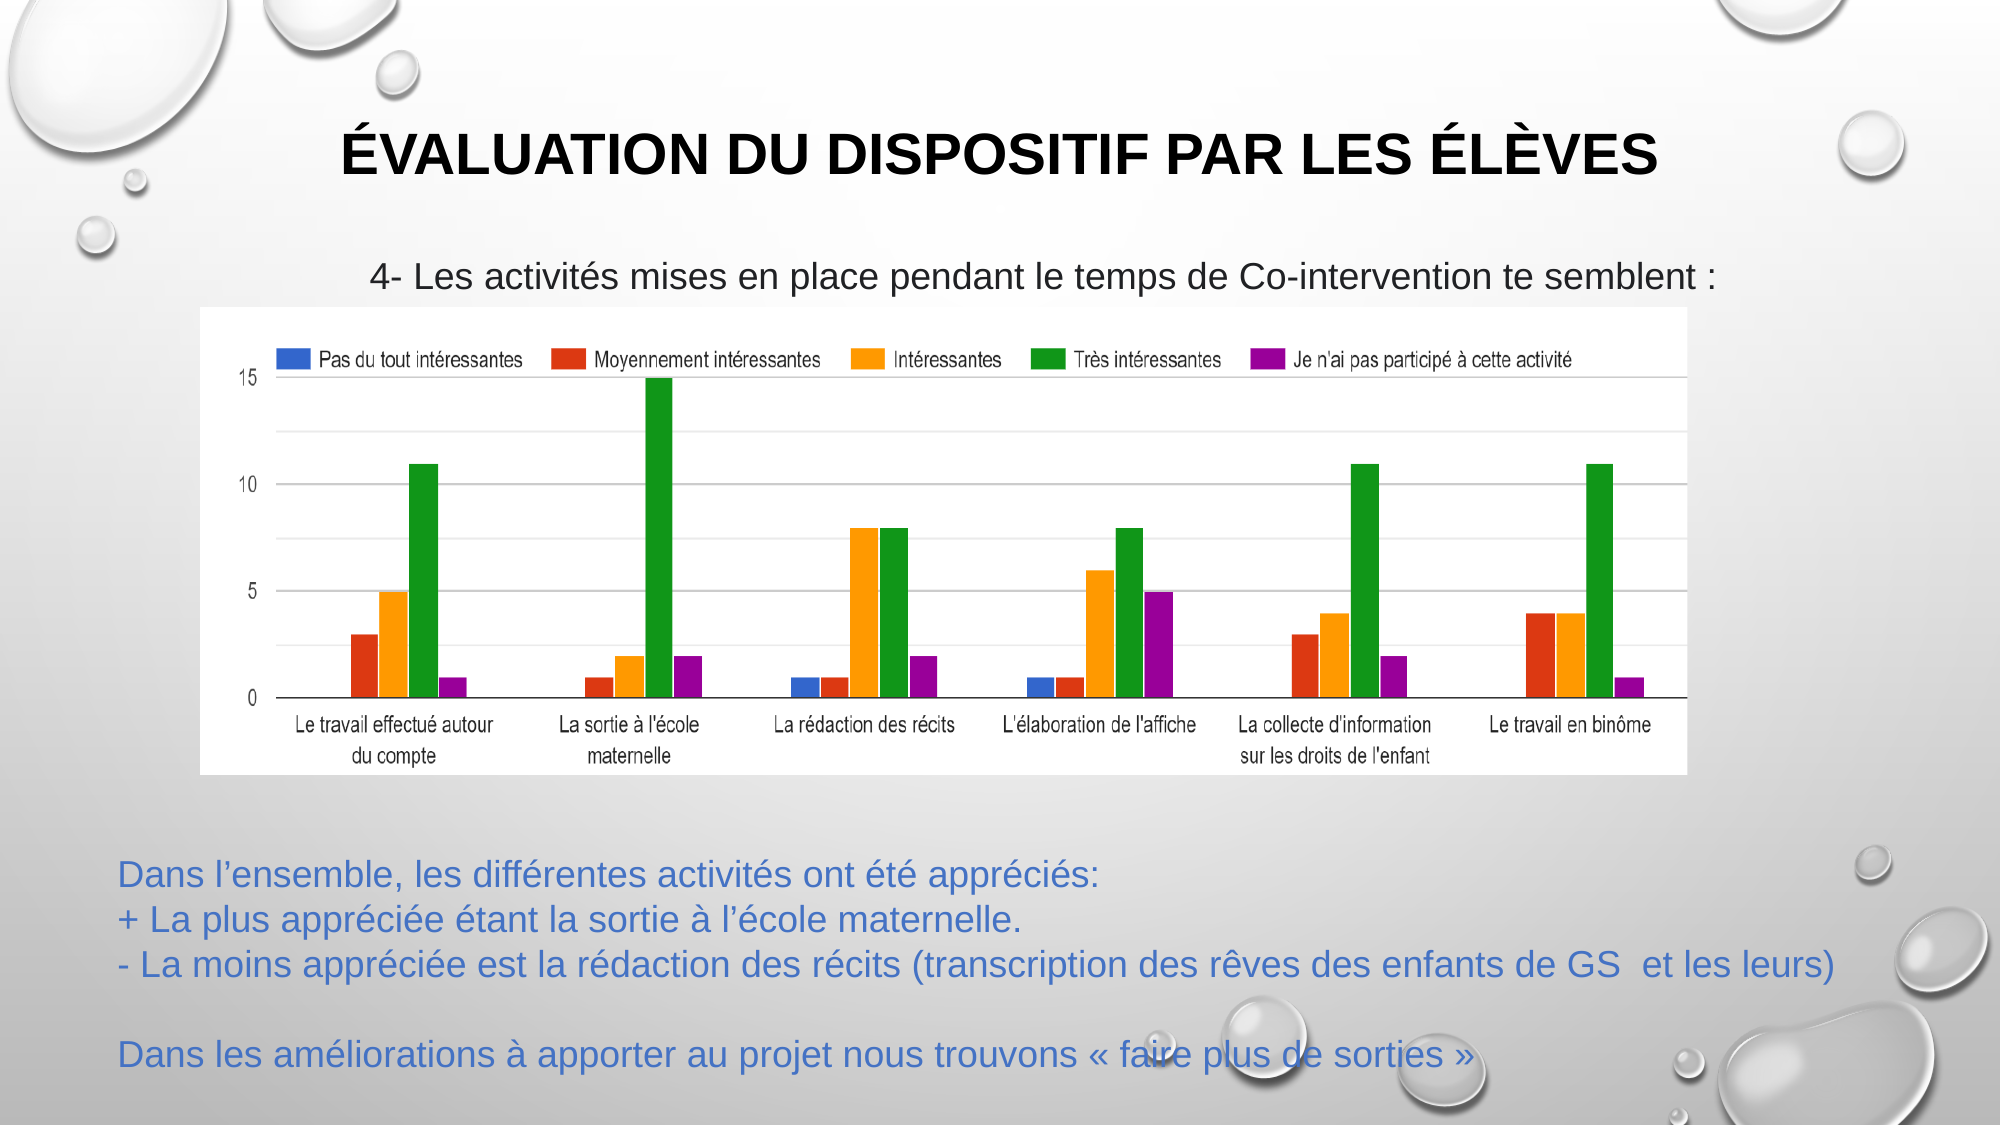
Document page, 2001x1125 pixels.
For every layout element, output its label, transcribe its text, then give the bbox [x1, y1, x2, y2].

text_box 4- Les activités mises en place pendant le temps de Co-intervention te semblent : [354, 244, 1753, 350]
picture [0, 0, 2000, 1125]
text_box Dans l’ensemble, les différentes activités ont été appréciés: + La plus appréciée étant la sortie à l’école maternelle. - La moins appréciée est la rédaction des récits (transcription des rêves des enfants de GS et les leurs) Dans les améliorations à apporter au projet nous trouvons « faire plus de sorties » [102, 820, 1898, 1083]
title Évaluation du dispositif par les élèves [149, 109, 1851, 202]
